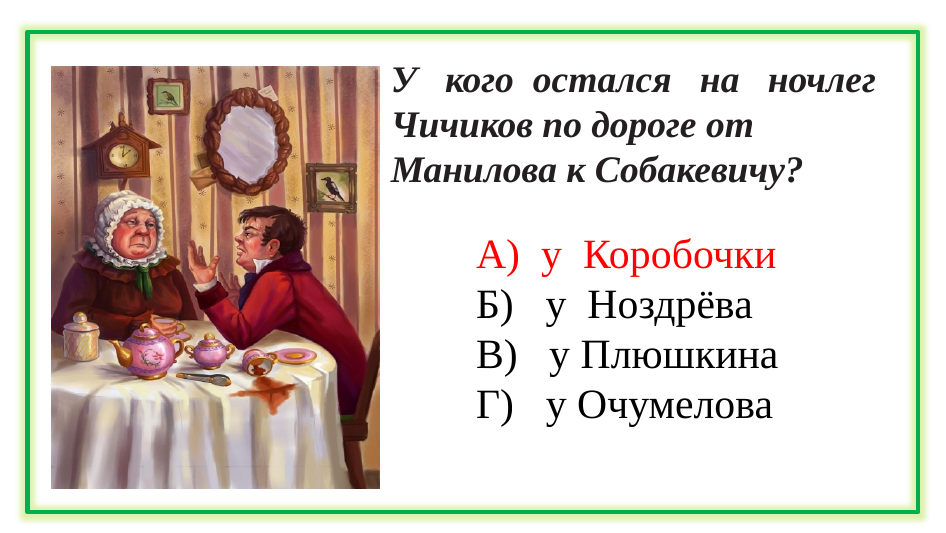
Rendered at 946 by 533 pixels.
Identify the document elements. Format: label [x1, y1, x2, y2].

picture [50, 66, 380, 489]
text_box [25, 30, 920, 514]
